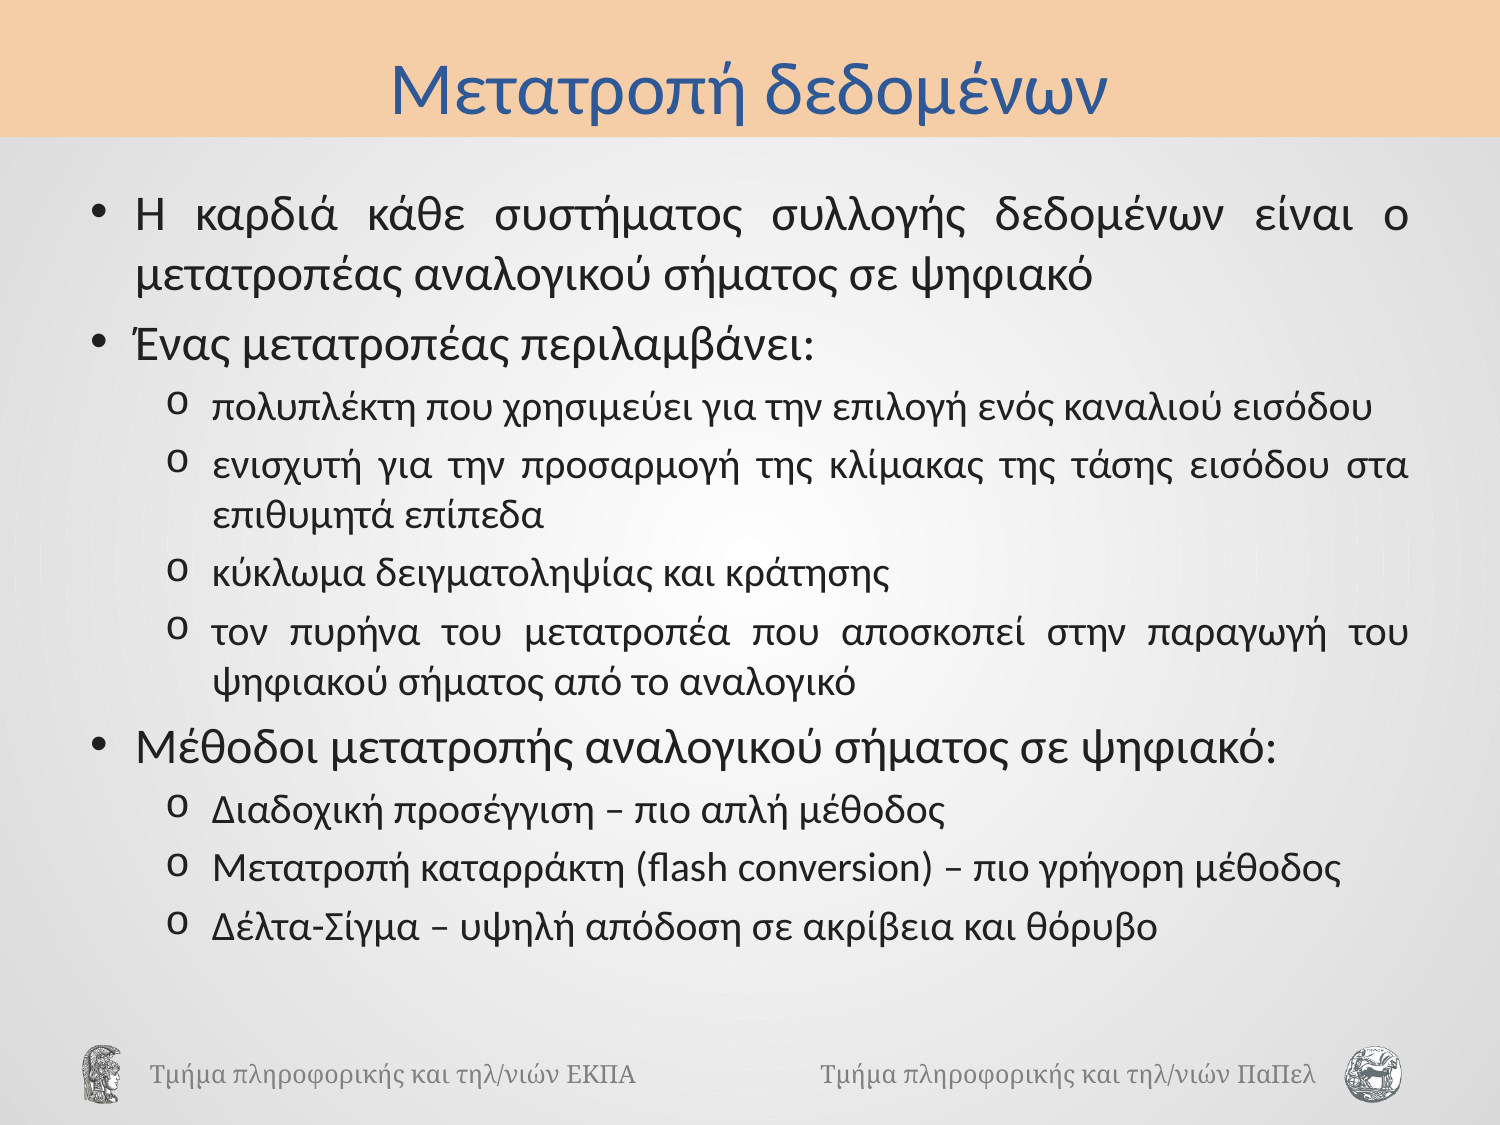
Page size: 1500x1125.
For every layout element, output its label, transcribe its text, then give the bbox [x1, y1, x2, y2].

list Η καρδιά κάθε συστήματος συλλογής δεδομένων είναι ο μετατροπέας αναλογικού σήματος σε ψηφιακό Ένας μετατροπέας περιλαμβάνει: πολυπλέκτη που χρησιμεύει για την επιλογή ενός καναλιού εισόδου ενισχυτή για την προσαρμογή της κλίμακας της τάσης εισόδου στα επιθυμητά επίπεδα κύκλωμα δειγματοληψίας και κράτησης τον πυρήνα του μετατροπέα που αποσκοπεί στην παραγωγή του ψηφιακού σήματος από το αναλογικό Μέθοδοι μετατροπής αναλογικού σήματος σε ψηφιακό: Διαδοχική προσέγγιση – πιο απλή μέθοδος Μετατροπή καταρράκτη (flash conversion) – πιο γρήγορη μέθοδος Δέλτα-Σίγμα – υψηλή απόδοση σε ακρίβεια και θόρυβο [75, 172, 1425, 1059]
picture [69, 1032, 135, 1117]
title Μετατροπή δεδομένων [0, 0, 1500, 138]
